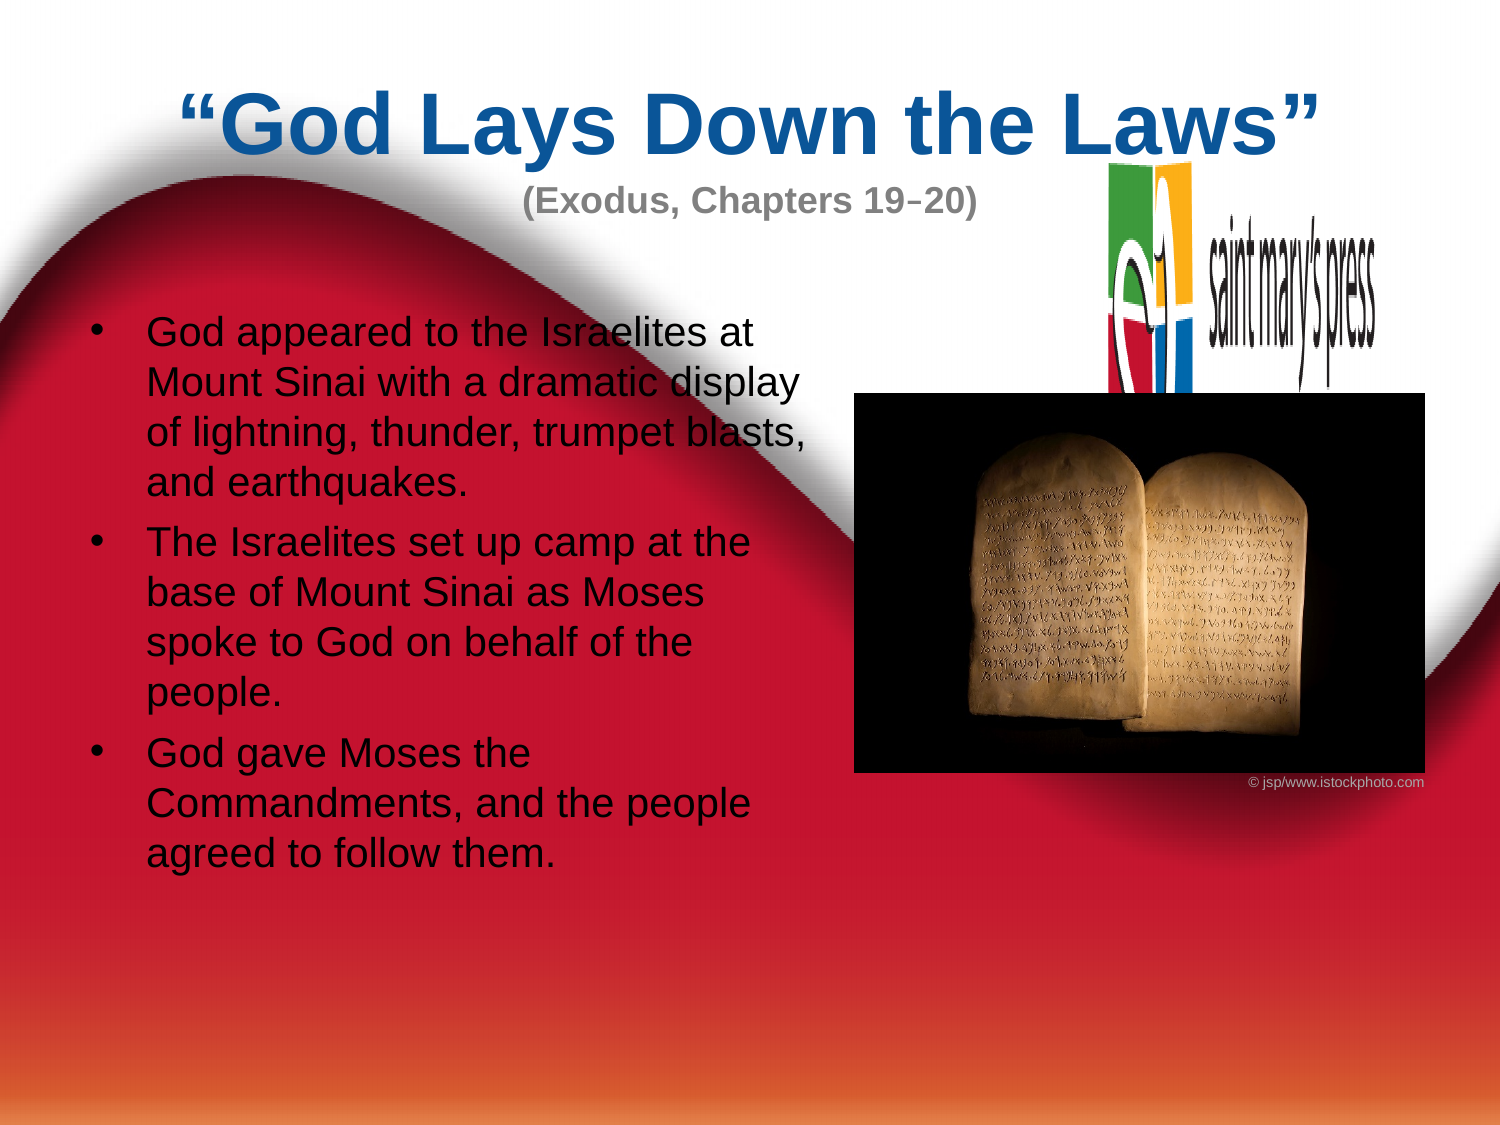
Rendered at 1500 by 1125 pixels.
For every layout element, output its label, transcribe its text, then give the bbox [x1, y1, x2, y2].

picture [0, 0, 1500, 1125]
title “God Lays Down the Laws” (Exodus, Chapters 19–20) [75, 45, 1425, 233]
text_box © jsp/www.istockphoto.com [1233, 765, 1440, 798]
text_box God appeared to the Israelites at Mount Sinai with a dramatic display of lightning, thunder, trumpet blasts, and earthquakes. The Israelites set up camp at the base of Mount Sinai as Moses spoke to God on behalf of the people. God gave Moses the Commandments, and the people agreed to follow them. [74, 297, 832, 883]
